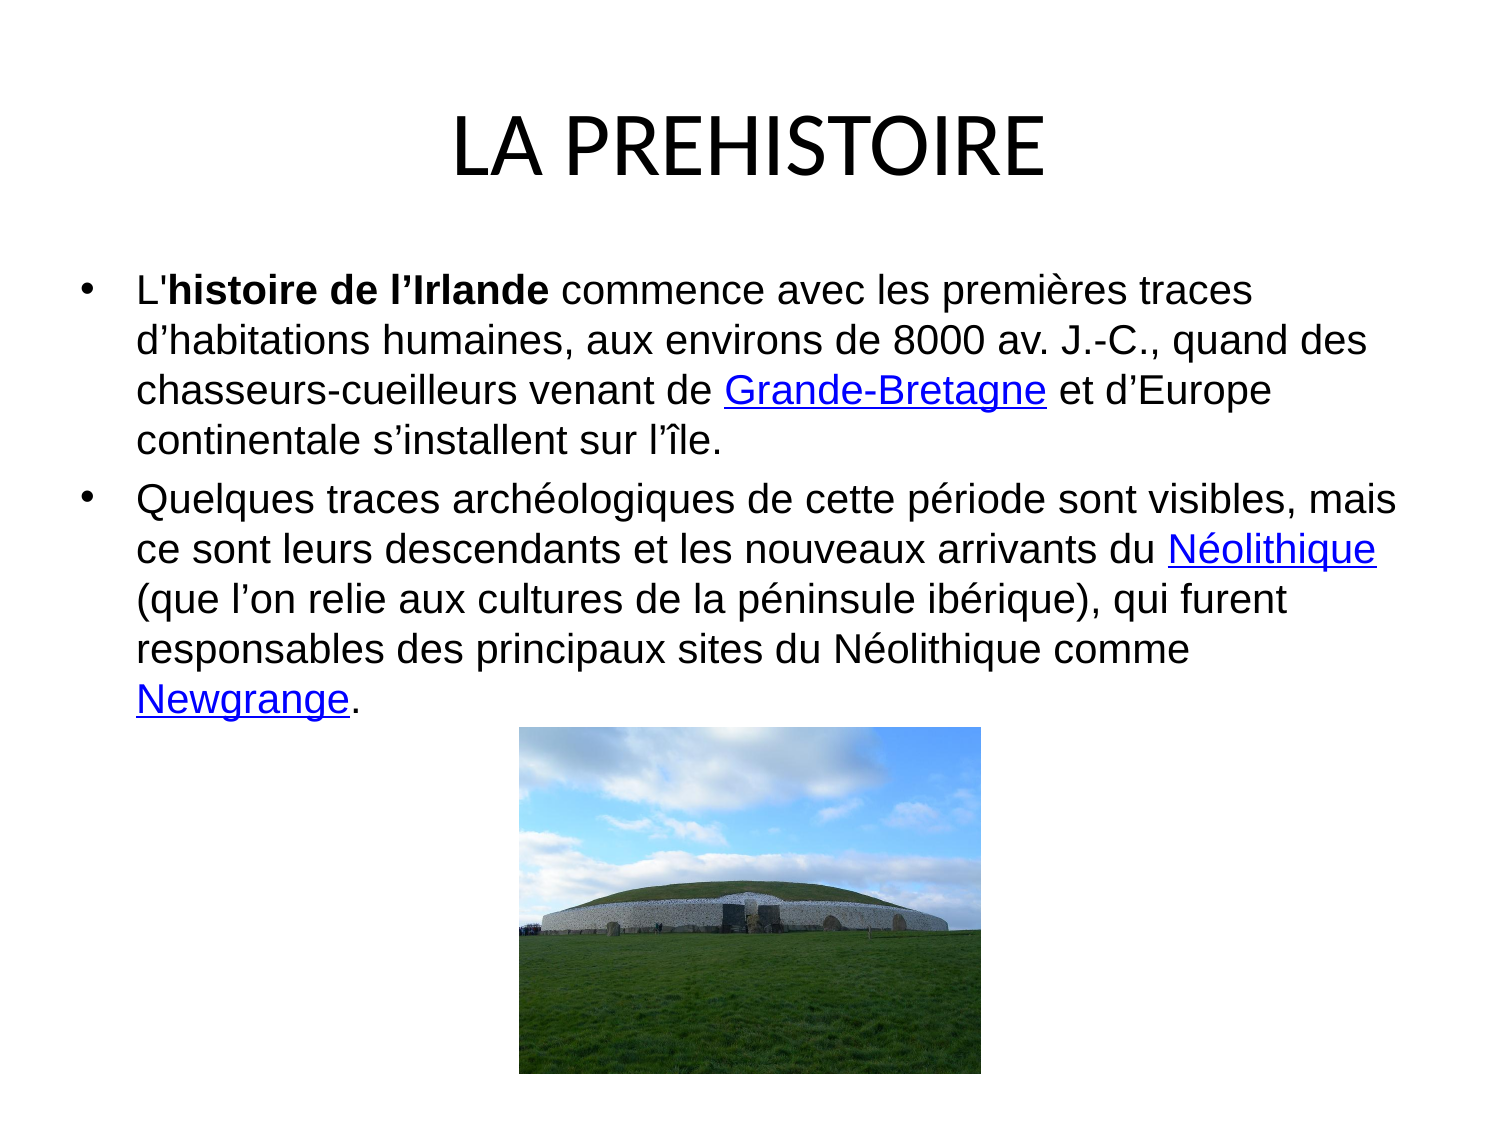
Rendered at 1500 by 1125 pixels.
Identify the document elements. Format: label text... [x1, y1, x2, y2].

list L'histoire de l’Irlande commence avec les premières traces d’habitations humaines, aux environs de 8000 av. J.-C., quand des chasseurs-cueilleurs venant de Grande-Bretagne et d’Europe continentale s’installent sur l’île. Quelques traces archéologiques de cette période sont visibles, mais ce sont leurs descendants et les nouveaux arrivants du Néolithique (que l’on relie aux cultures de la péninsule ibérique), qui furent responsables des principaux sites du Néolithique comme Newgrange. [64, 255, 1415, 1094]
picture [519, 727, 981, 1075]
title LA PREHISTOIRE [75, 45, 1425, 233]
